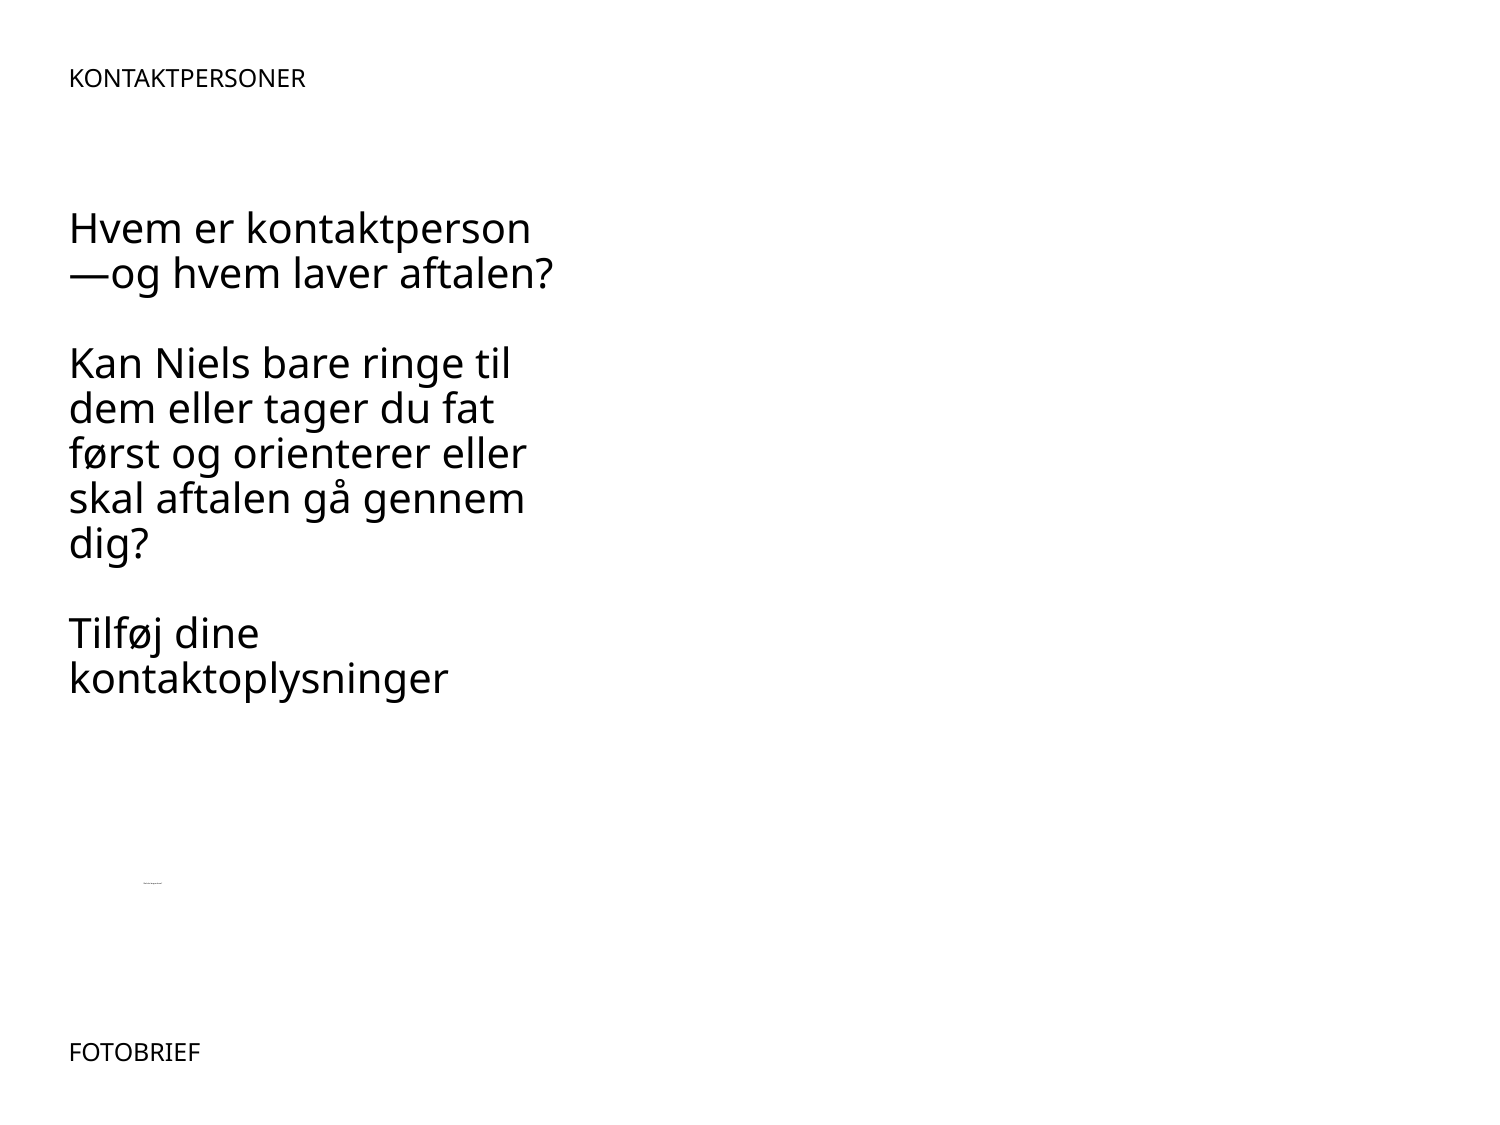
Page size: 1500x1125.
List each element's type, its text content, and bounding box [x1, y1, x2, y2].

text_box KONTAKTPERSONER [53, 50, 618, 101]
title FOTOBRIEF [53, 929, 553, 1075]
text_box Hvem er kontaktperson —og hvem laver aftalen? Kan Niels bare ringe til dem eller tager du fat først og orienterer eller skal aftalen gå gennem dig? Tilføj dine kontaktoplysninger Skal der bruges drone? [53, 250, 586, 893]
